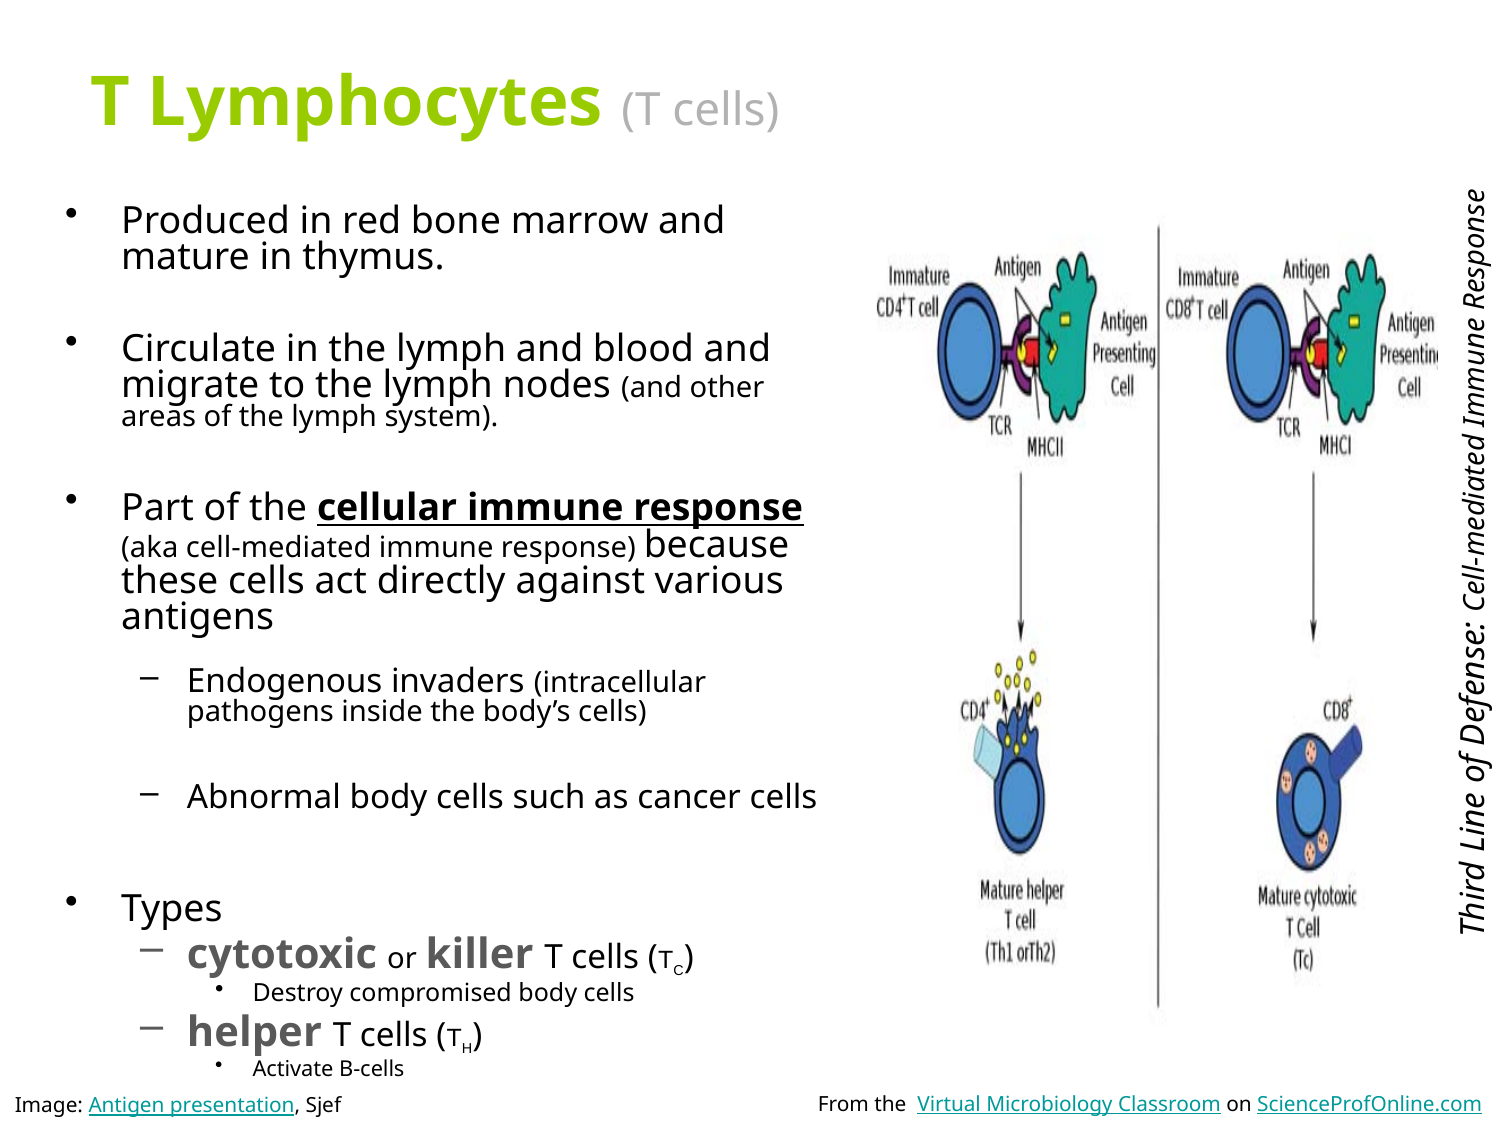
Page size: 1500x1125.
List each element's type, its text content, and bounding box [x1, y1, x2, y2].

title T Lymphocytes (T cells) [75, 45, 1425, 150]
text_box Image: Antigen presentation, Sjef [0, 1084, 571, 1125]
picture [868, 196, 1438, 1055]
list Produced in red bone marrow and mature in thymus. Circulate in the lymph and blood and migrate to the lymph nodes (and other areas of the lymph system). Part of the cellular immune response (aka cell-mediated immune response) because these cells act directly against various antigens Endogenous invaders (intracellular pathogens inside the body’s cells) Abnormal body cells such as cancer cells Types cytotoxic or killer T cells (TC) Destroy compromised body cells helper T cells (TH) Activate B-cells [50, 197, 850, 1085]
text_box Third Line of Defense: Cell-mediated Immune Response [1443, 50, 1499, 1076]
text_box From the Virtual Microbiology Classroom on ScienceProfOnline.com [746, 1083, 1497, 1125]
